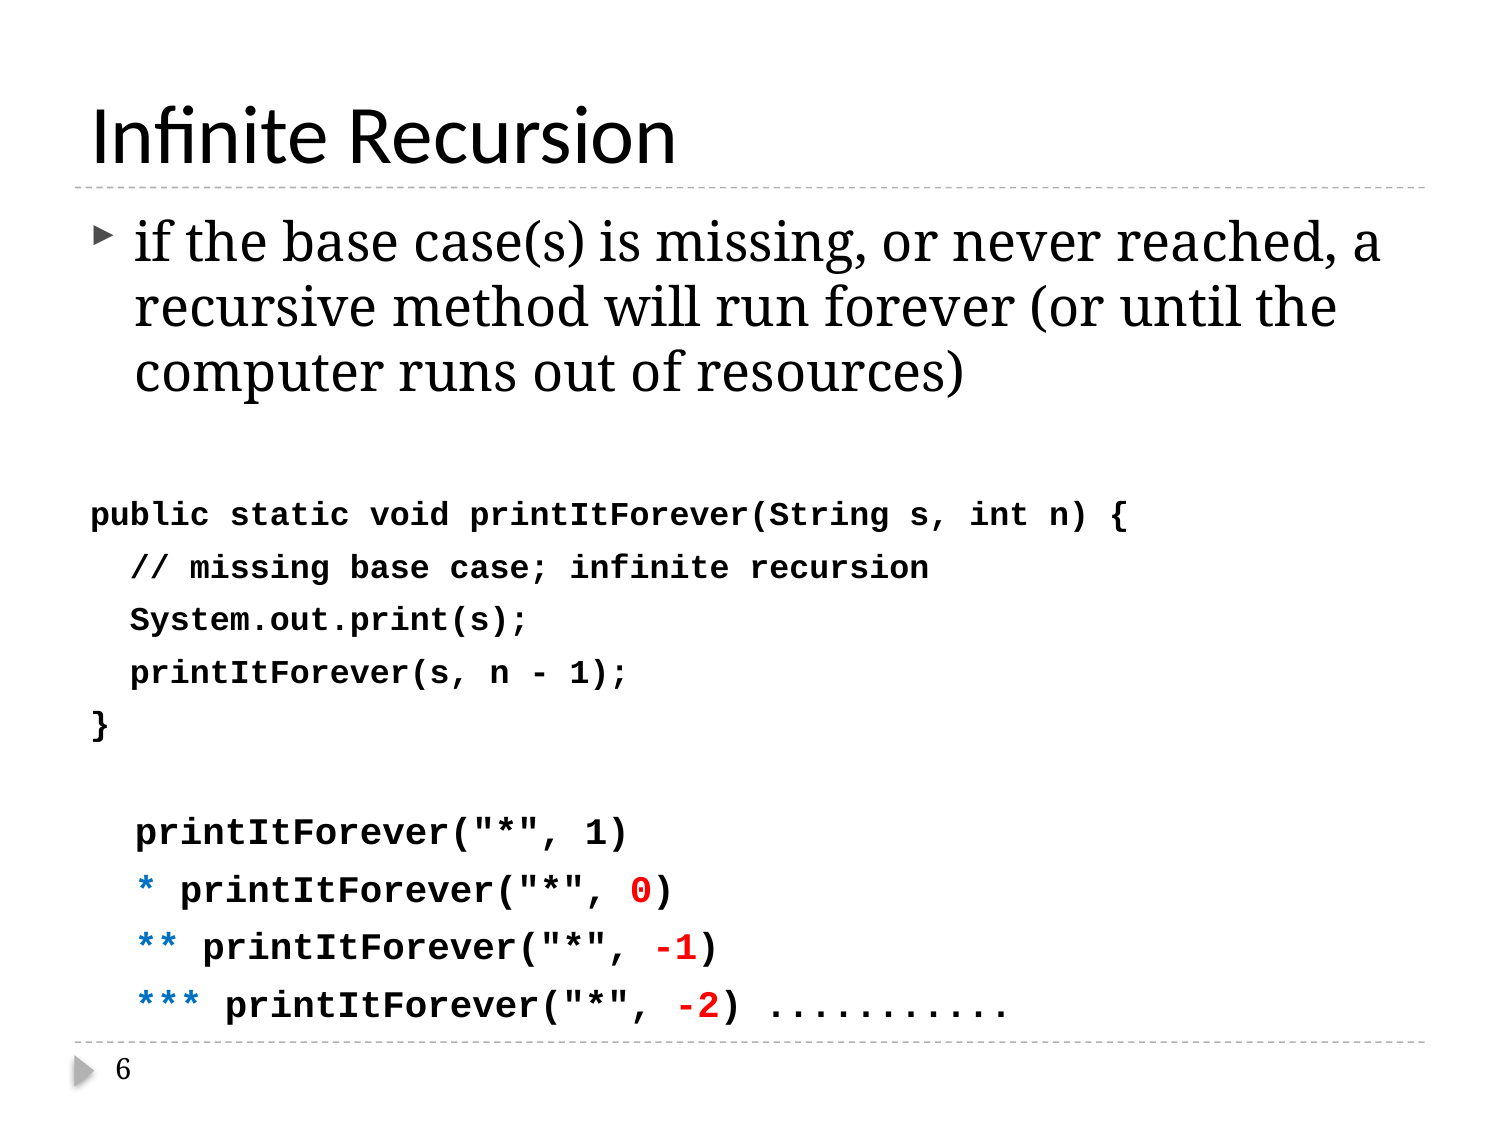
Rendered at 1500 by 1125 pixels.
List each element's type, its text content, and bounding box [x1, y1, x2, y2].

title Infinite Recursion [74, 24, 1426, 188]
slide_number 6 [100, 1042, 426, 1103]
list if the base case(s) is missing, or never reached, a recursive method will run forever (or until the computer runs out of resources) public static void printItForever(String s, int n) { // missing base case; infinite recursion System.out.print(s); printItForever(s, n - 1); } printItForever("*", 1) * printItForever("*", 0) ** printItForever("*", -1) *** printItForever("*", -2) ........... [74, 199, 1426, 1011]
